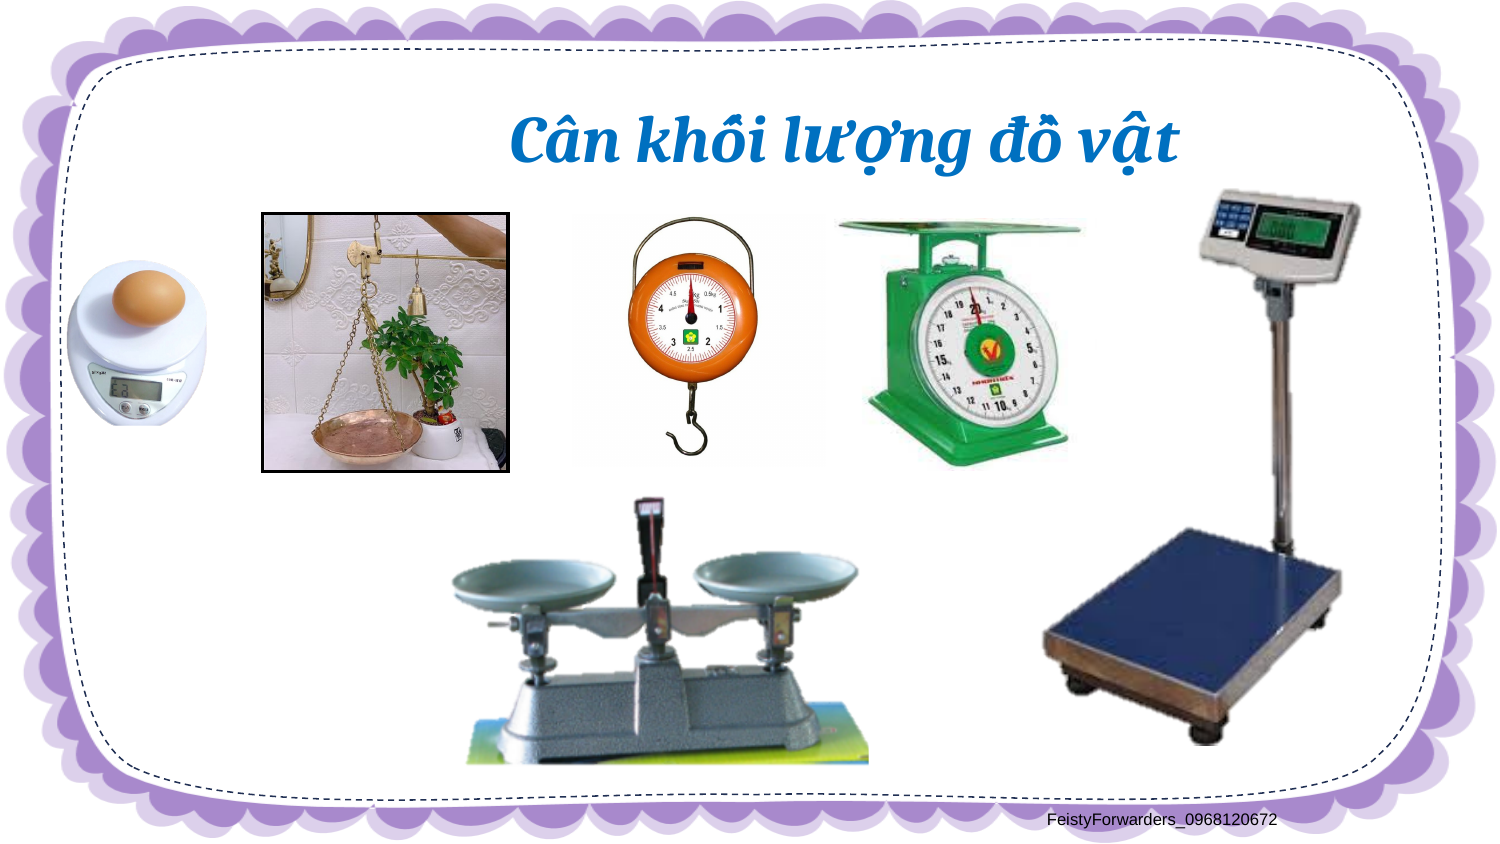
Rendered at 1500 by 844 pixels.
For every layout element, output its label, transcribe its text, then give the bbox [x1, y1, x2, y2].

picture [0, 0, 1500, 844]
text_box Cân khối lượng đồ vật [494, 48, 1194, 183]
